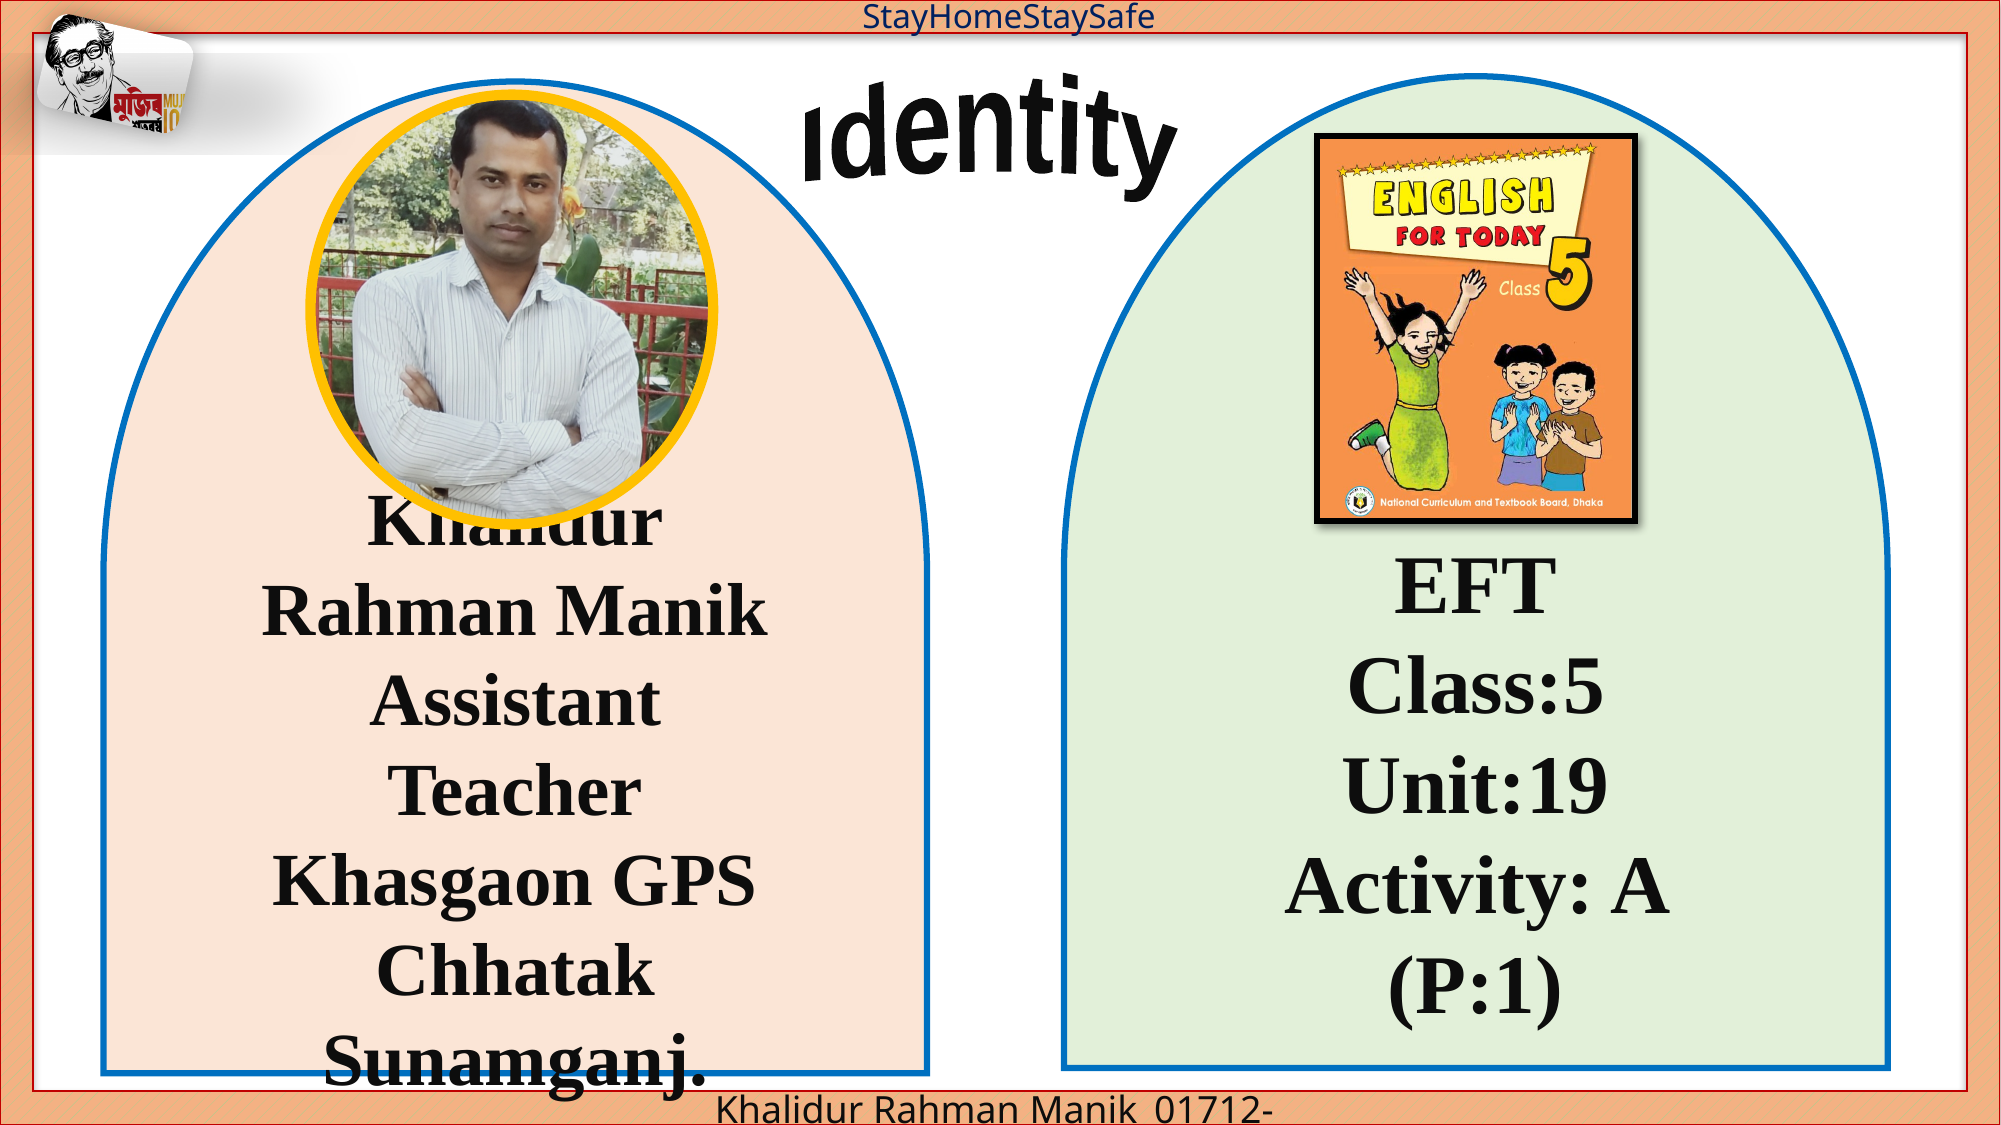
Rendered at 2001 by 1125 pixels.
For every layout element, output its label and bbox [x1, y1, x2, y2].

text_box [1063, 76, 1888, 1068]
text_box [103, 81, 928, 1074]
picture [37, 14, 194, 120]
